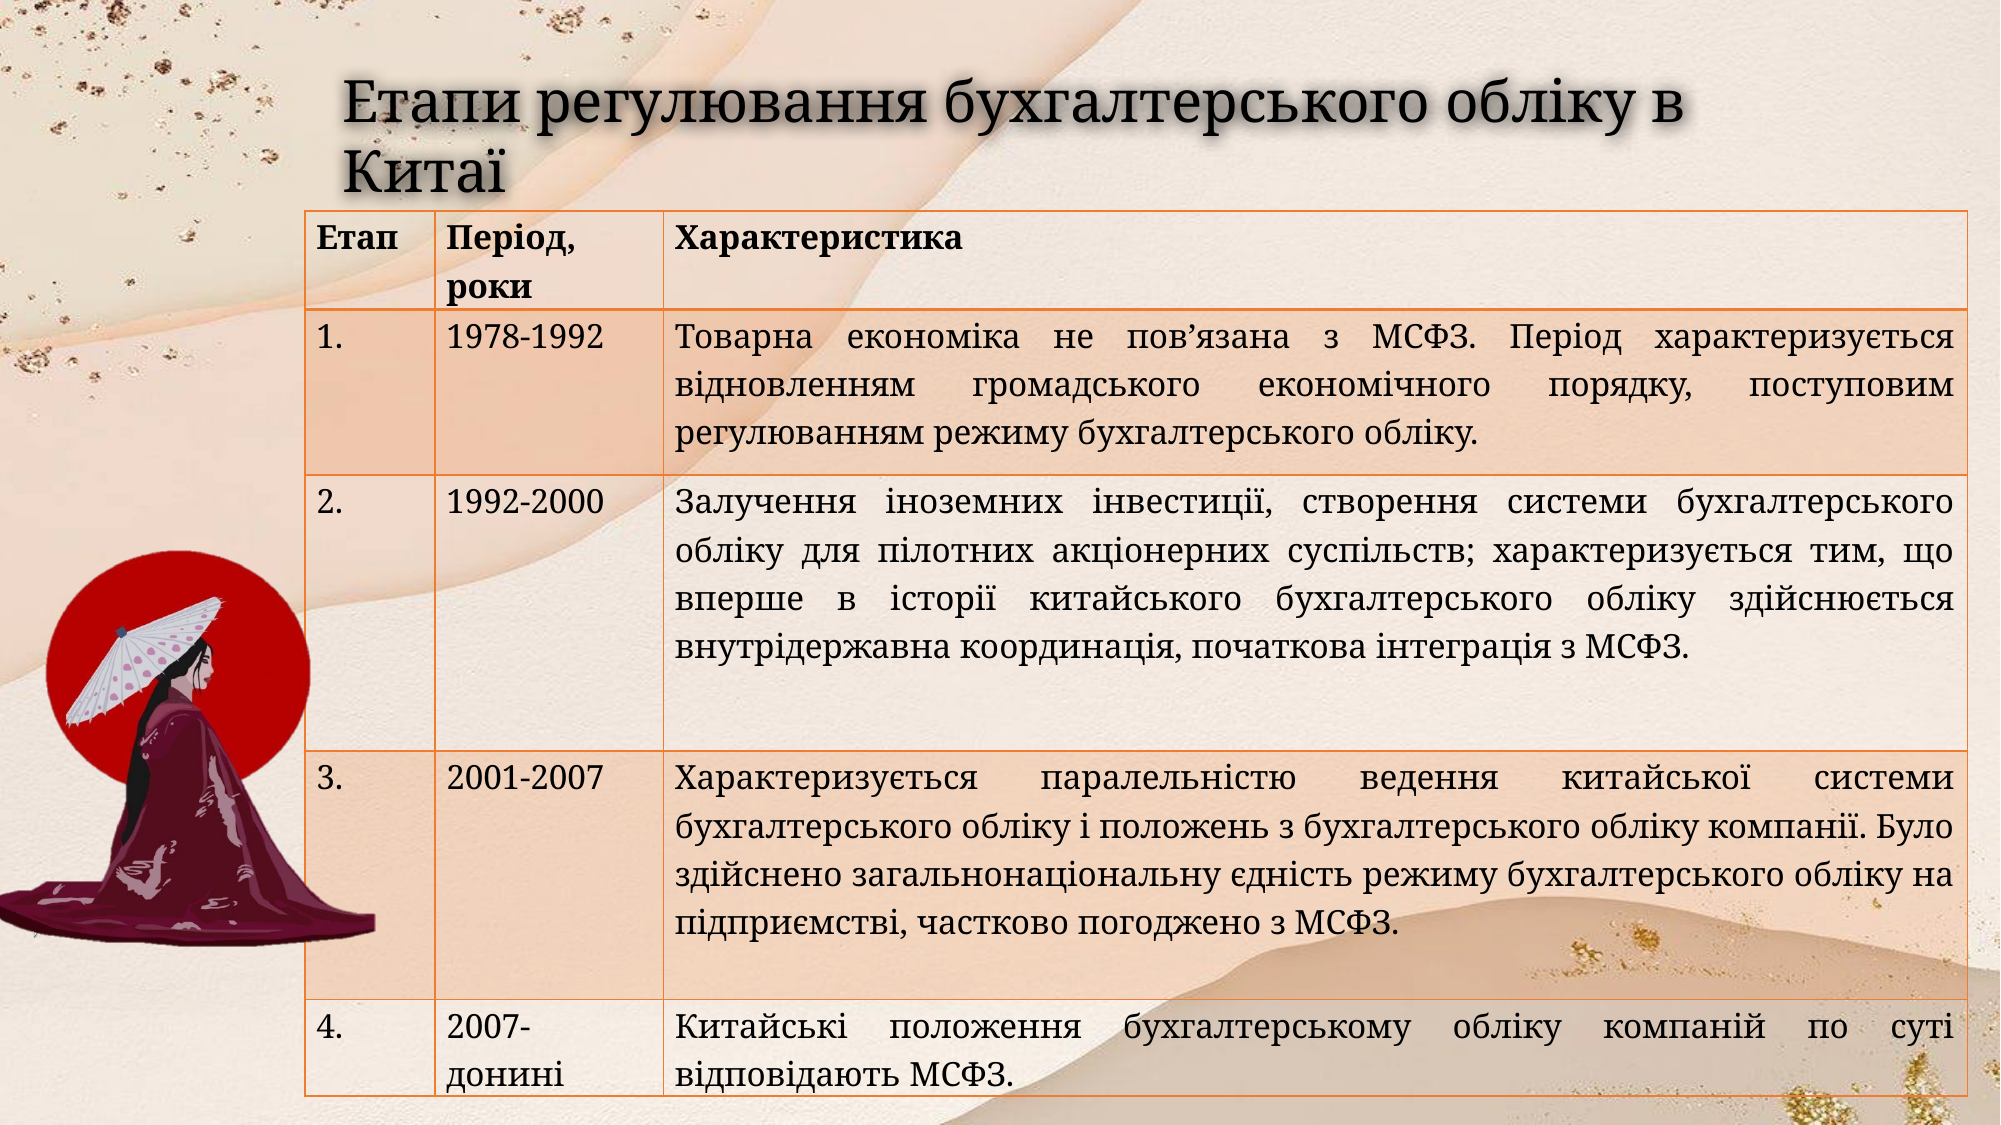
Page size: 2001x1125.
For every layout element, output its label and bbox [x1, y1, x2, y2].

list [0, 0, 2000, 1125]
picture [0, 373, 389, 968]
